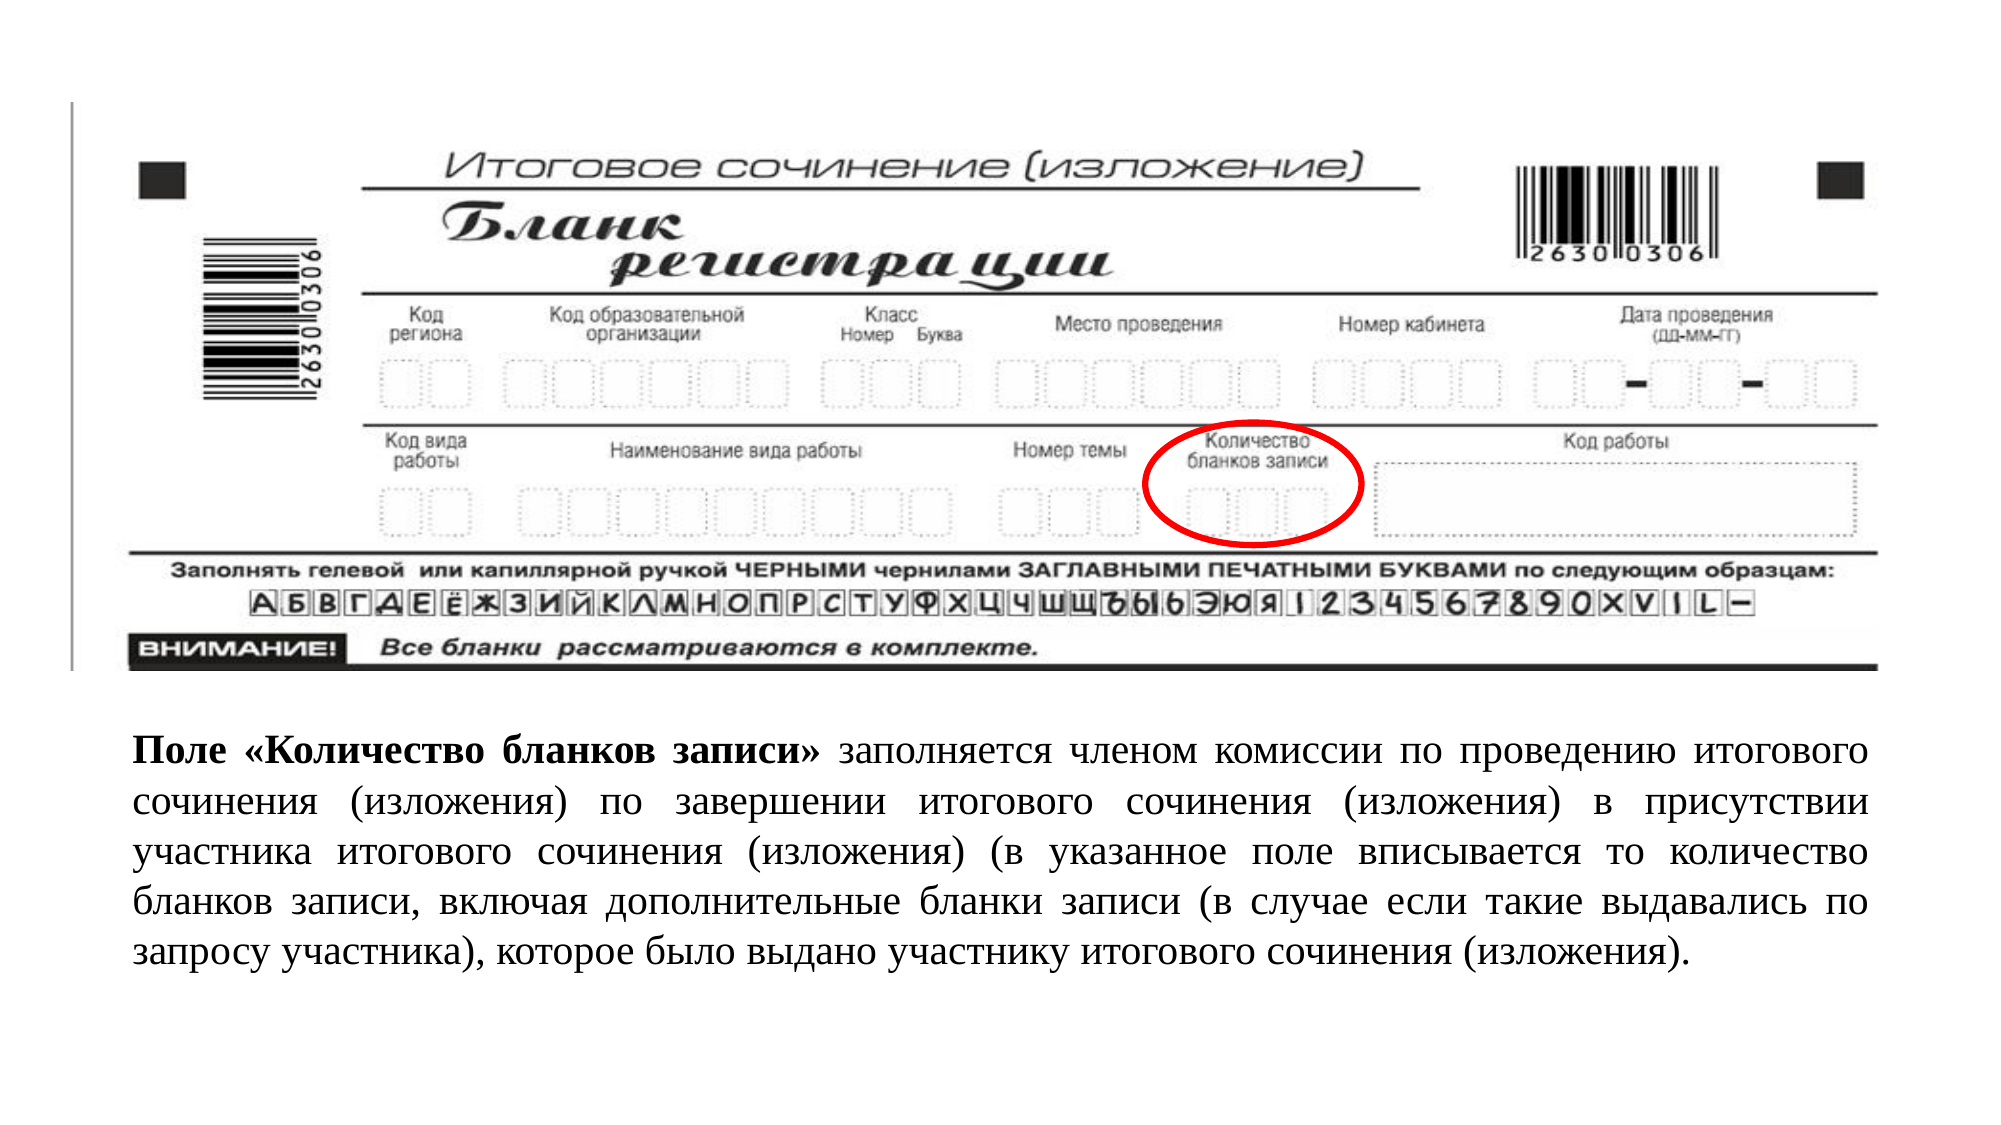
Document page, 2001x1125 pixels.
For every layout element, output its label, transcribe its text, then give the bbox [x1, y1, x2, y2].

text_box Поле «Количество бланков записи» заполняется членом комиссии по проведению итогового сочинения (изложения) по завершении итогового сочинения (изложения) в присутствии участника итогового сочинения (изложения) (в указанное поле вписывается то количество бланков записи, включая дополнительные бланки записи (в случае если такие выдавались по запросу участника), которое было выдано участнику итогового сочинения (изложения). [117, 714, 1885, 980]
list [70, 102, 1932, 671]
